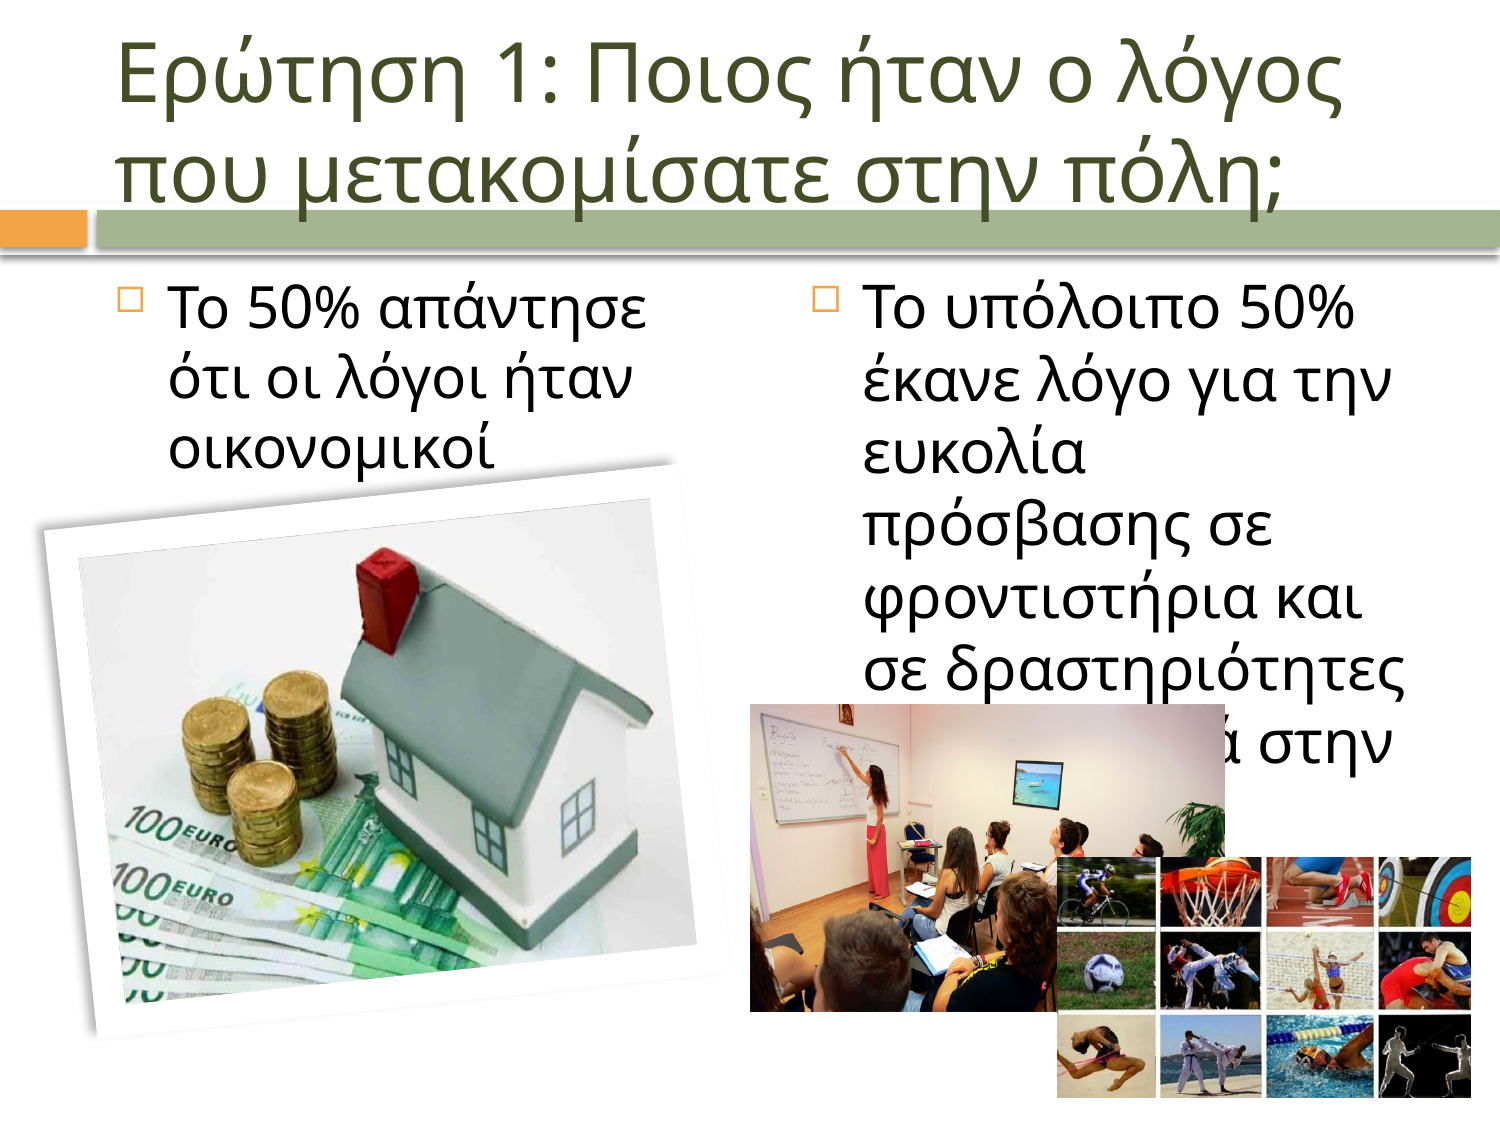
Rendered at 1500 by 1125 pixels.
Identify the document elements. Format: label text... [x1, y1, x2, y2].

list Το 50% απάντησε ότι οι λόγοι ήταν οικονομικοί [99, 260, 738, 1011]
picture [80, 500, 696, 1004]
list Το υπόλοιπο 50% έκανε λόγο για την ευκολία πρόσβασης σε φροντιστήρια και σε δραστηριότητες για τα παιδιά στην πόλη. [794, 260, 1433, 856]
picture [749, 703, 1471, 1099]
title Ερώτηση 1: Ποιος ήταν ο λόγος που μετακομίσατε στην πόλη; [99, 37, 1438, 200]
